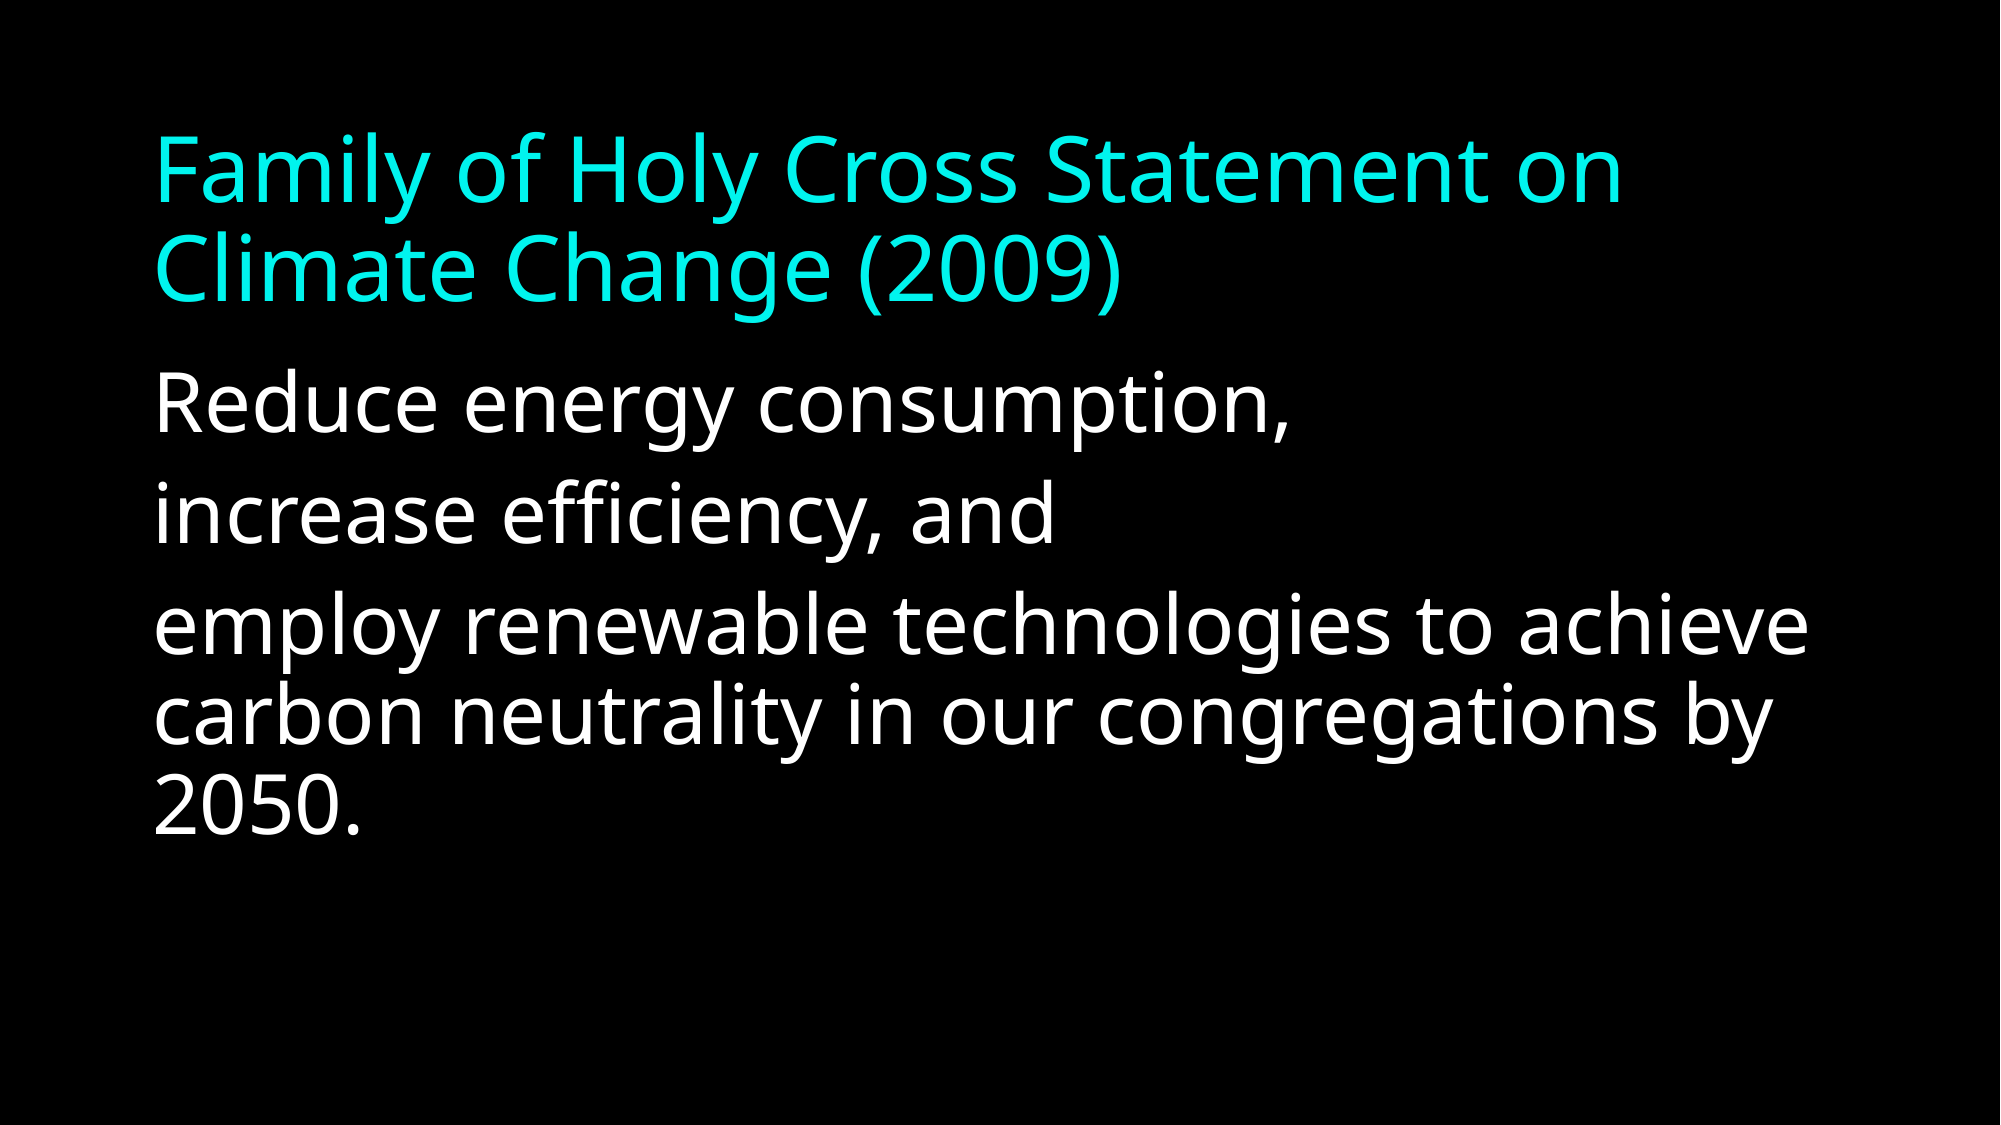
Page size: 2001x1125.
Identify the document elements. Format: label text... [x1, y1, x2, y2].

list Reduce energy consumption, increase efficiency, and employ renewable technologies to achieve carbon neutrality in our congregations by 2050. [137, 353, 1863, 1068]
title Family of Holy Cross Statement on Climate Change (2009) [137, 114, 1863, 332]
